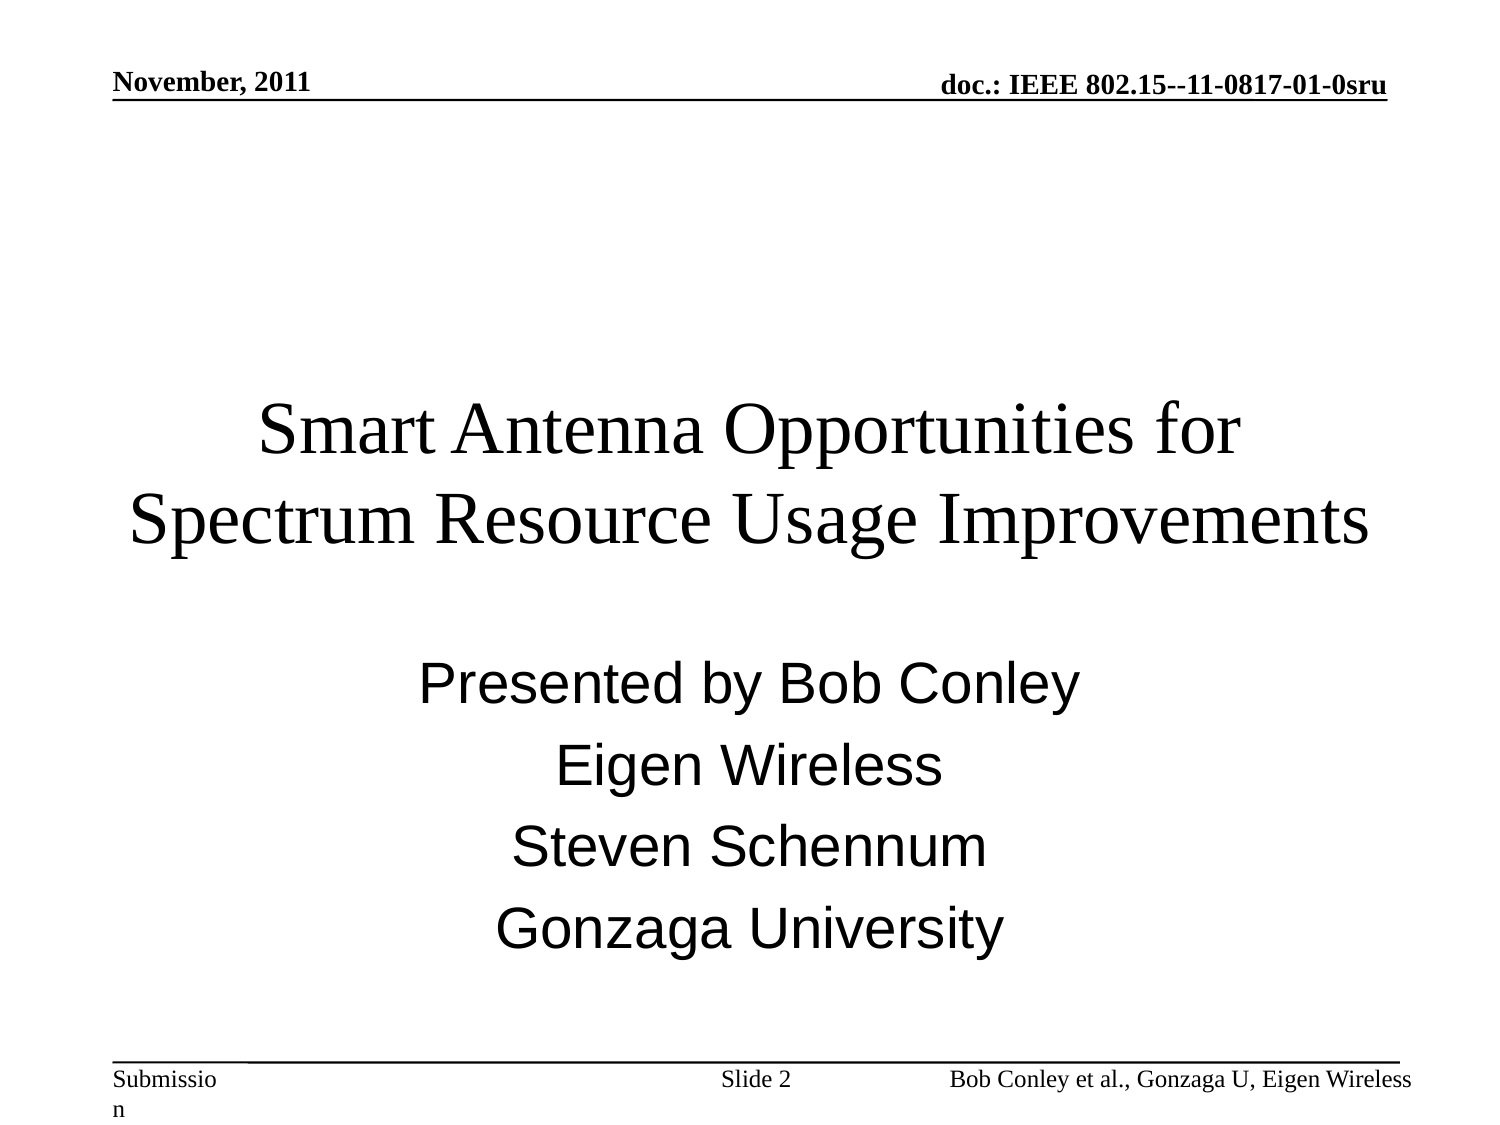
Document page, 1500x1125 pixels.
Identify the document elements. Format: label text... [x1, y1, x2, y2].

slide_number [112, 61, 376, 98]
title Smart Antenna Opportunities for Spectrum Resource Usage Improvements [112, 374, 1388, 563]
footer Bob Conley et al., Gonzaga U, Eigen Wireless [899, 1061, 1413, 1093]
slide_number Slide 2 [712, 1061, 800, 1093]
subtitle Presented by Bob Conley Eigen Wireless Steven Schennum Gonzaga University [224, 637, 1276, 926]
